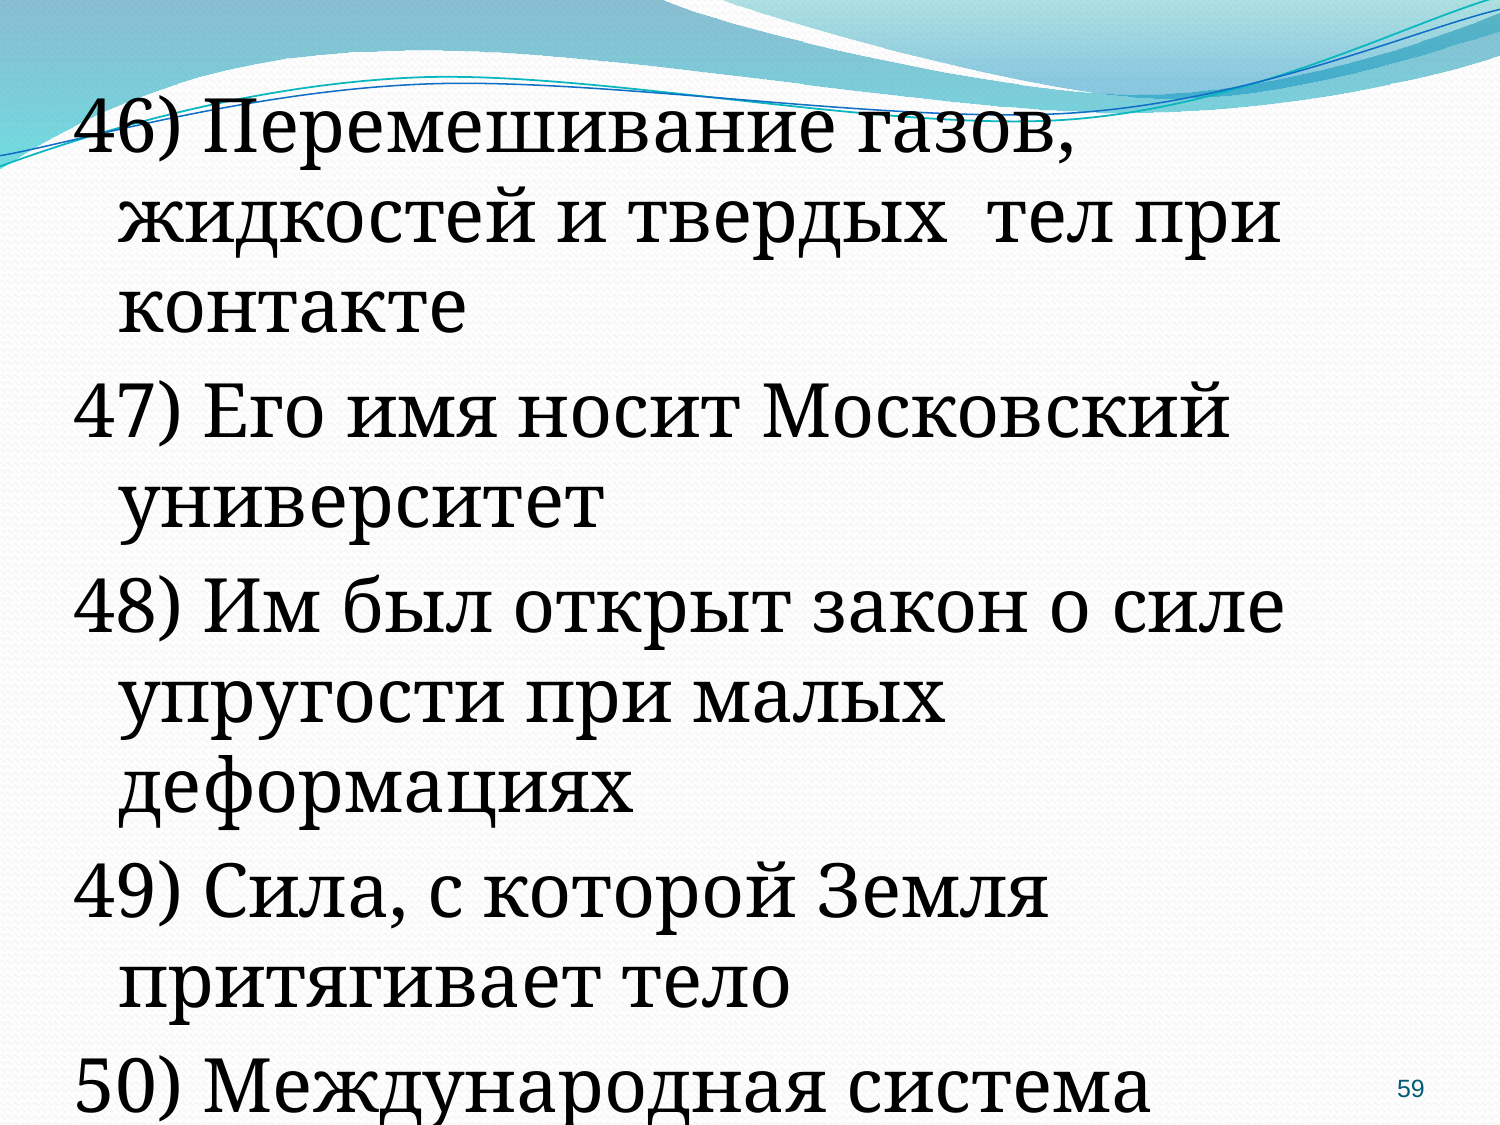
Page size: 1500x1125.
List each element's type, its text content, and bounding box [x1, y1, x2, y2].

slide_number 59 [1299, 1042, 1425, 1103]
list 46) Перемешивание газов, жидкостей и твердых тел при контакте 47) Его имя носит Московский университет 48) Им был открыт закон о силе упругости при малых деформациях 49) Сила, с которой Земля притягивает тело 50) Международная система единиц [58, 70, 1409, 1005]
